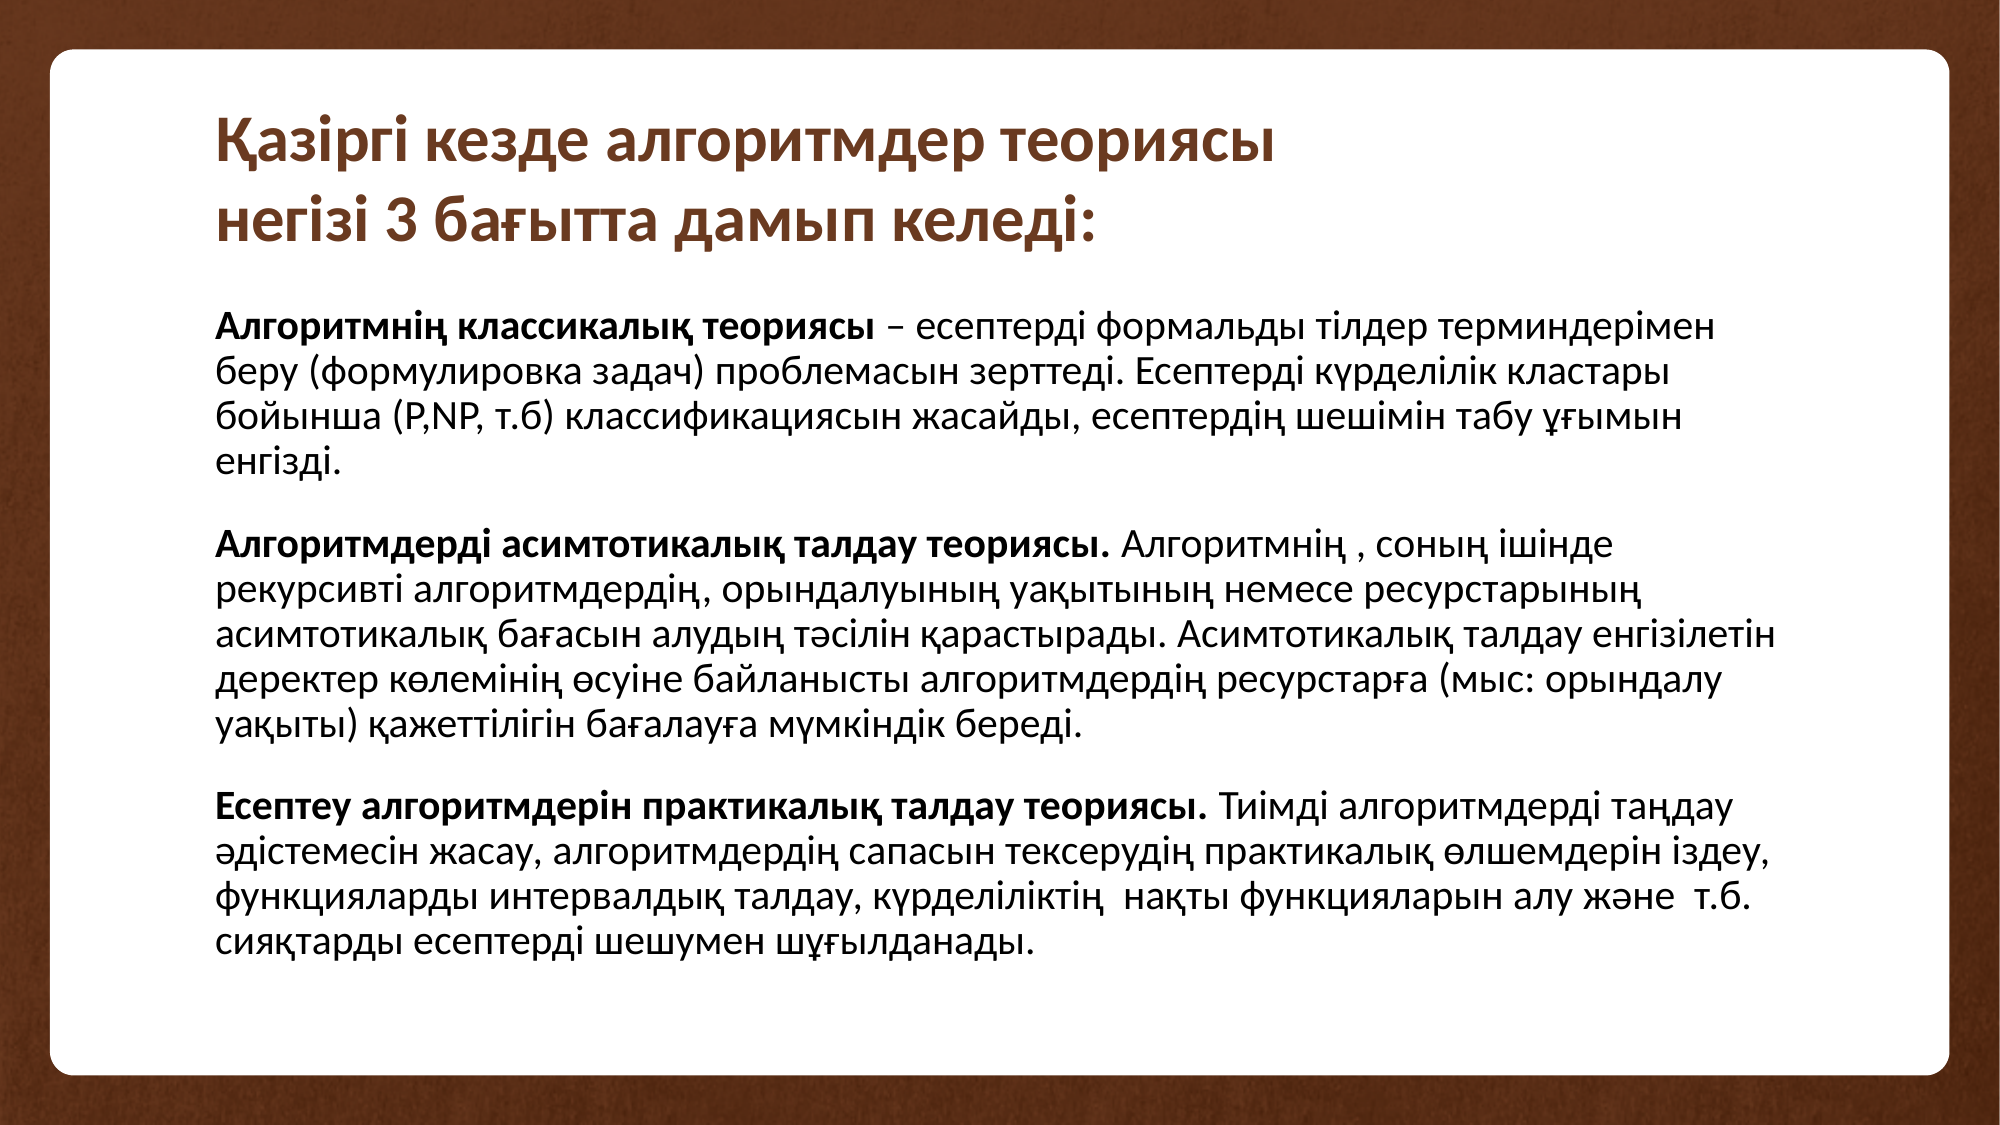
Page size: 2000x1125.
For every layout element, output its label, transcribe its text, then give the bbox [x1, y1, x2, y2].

list Алгоритмнің классикалық теориясы – есептерді формальды тілдер терминдерімен беру (формулировка задач) проблемасын зерттеді. Есептерді күрделілік кластары бойынша (P,NP, т.б) классификациясын жасайды, есептердің шешімін табу ұғымын енгізді. Алгоритмдерді асимтотикалық талдау теориясы. Алгоритмнің , соның ішінде рекурсивті алгоритмдердің, орындалуының уақытының немесе ресурстарының асимтотикалық бағасын алудың тәсілін қарастырады. Асимтотикалық талдау енгізілетін деректер көлемінің өсуіне байланысты алгоритмдердің ресурстарға (мыс: орындалу уақыты) қажеттілігін бағалауға мүмкіндік береді. Есептеу алгоритмдерін практикалық талдау теориясы. Тиімді алгоритмдерді таңдау әдістемесін жасау, алгоритмдердің сапасын тексерудің практикалық өлшемдерін іздеу, функцияларды интервалдық талдау, күрделіліктің нақты функцияларын алу және т.б. сияқтарды есептерді шешумен шұғылданады. [199, 295, 1800, 996]
title Қазіргі кезде алгоритмдер теориясы негізі 3 бағытта дамып келеді: [199, 70, 1800, 263]
